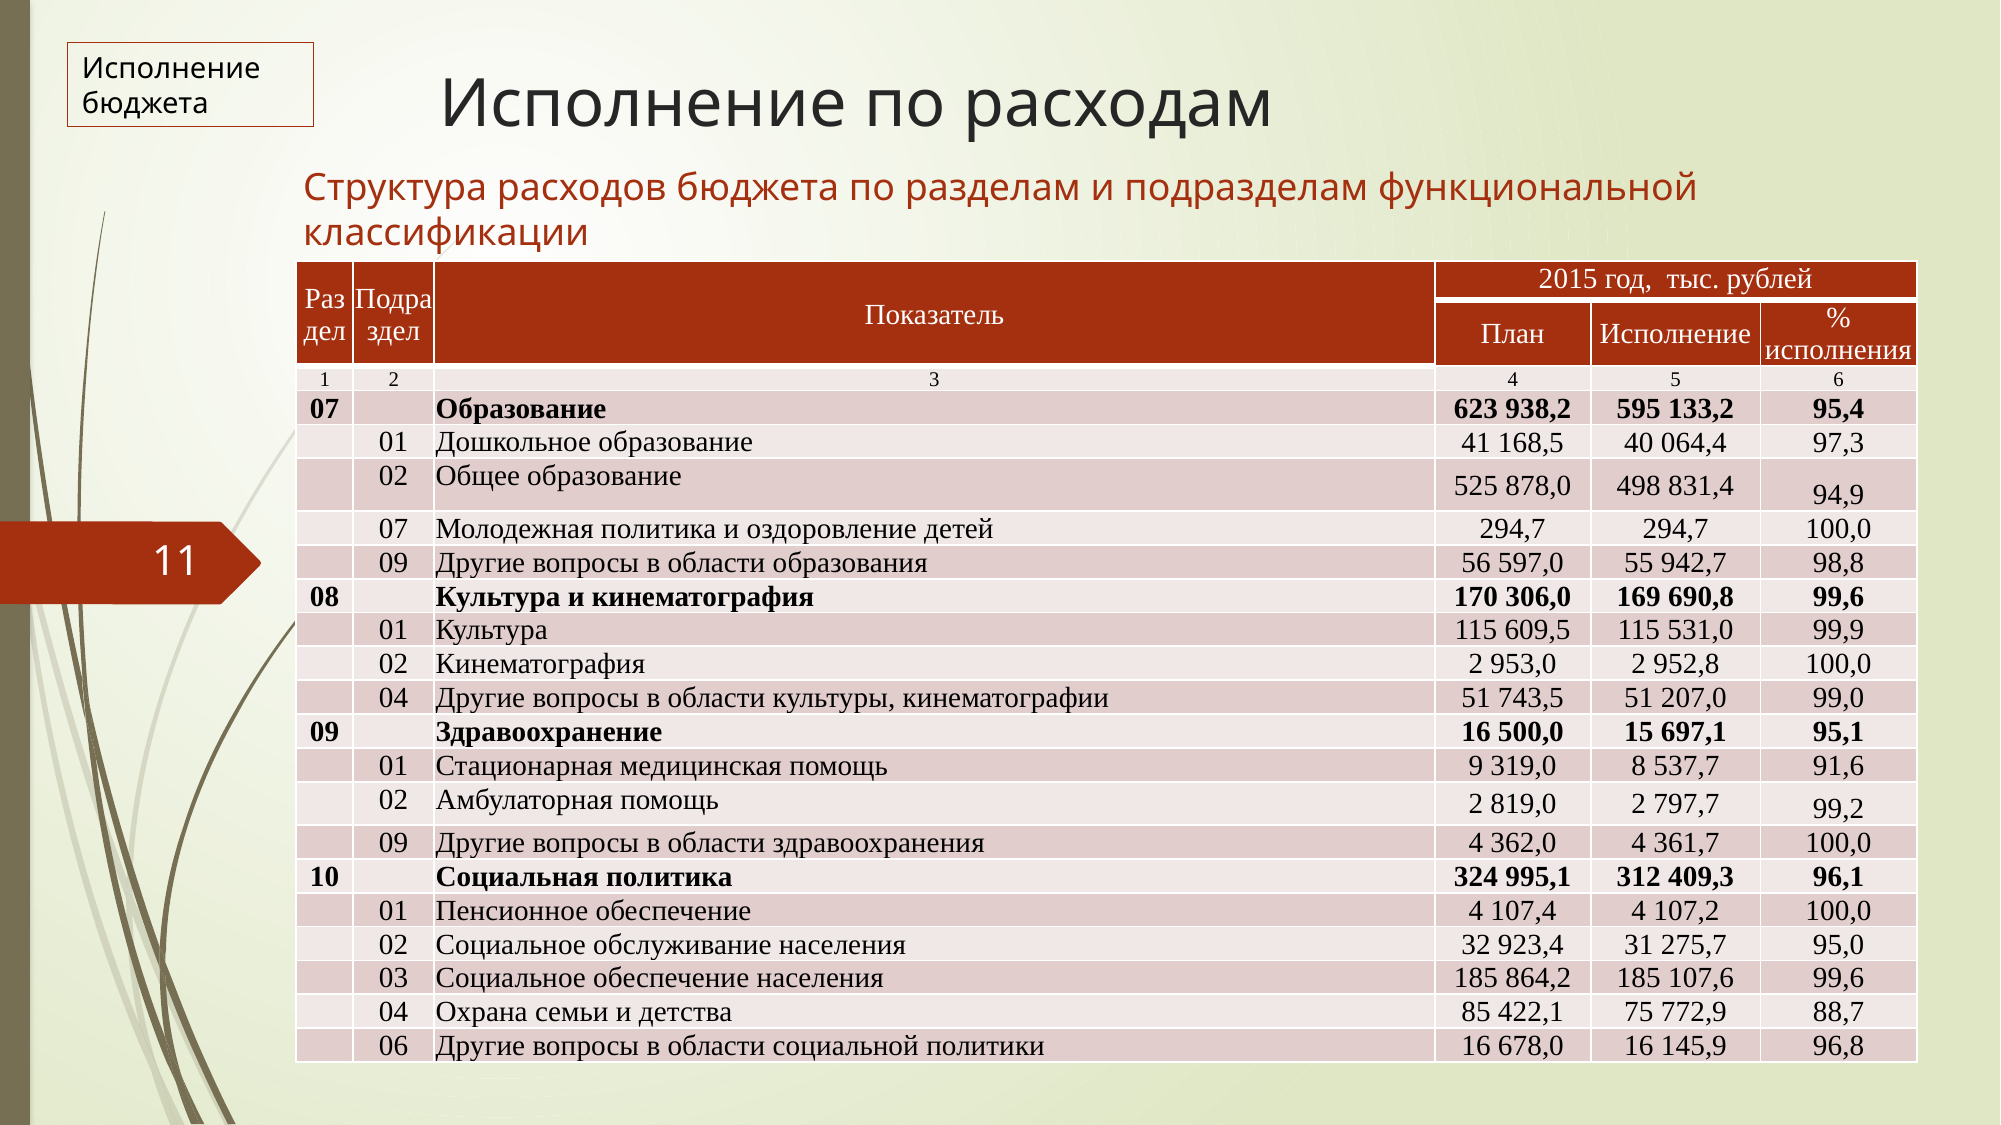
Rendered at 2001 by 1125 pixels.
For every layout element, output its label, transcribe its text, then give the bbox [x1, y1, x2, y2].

table_cell 100,0 [1761, 894, 1916, 926]
table_cell 15 697,1 [1592, 715, 1760, 747]
table_cell 94,9 [1761, 459, 1916, 510]
table_cell Образование [435, 391, 1434, 424]
table_cell 498 831,4 [1592, 459, 1760, 510]
table_cell Охрана семьи и детства [435, 995, 1434, 1027]
table_cell 2 819,0 [1436, 783, 1590, 824]
table_cell % исполнения [1761, 303, 1916, 365]
table_cell [354, 860, 433, 892]
table_cell [297, 613, 352, 645]
table_cell 4 107,2 [1592, 894, 1760, 926]
table_cell 185 864,2 [1436, 961, 1590, 993]
table_header Подраздел [354, 262, 433, 363]
table_cell 02 [354, 927, 433, 960]
table_cell 88,7 [1761, 995, 1916, 1027]
table_cell 01 [354, 749, 433, 781]
table_cell 1 [297, 369, 352, 390]
table_cell 07 [297, 391, 352, 424]
table_cell [297, 783, 352, 824]
table_cell [297, 681, 352, 713]
table_cell Пенсионное обеспечение [435, 894, 1434, 926]
table_cell 31 275,7 [1592, 927, 1760, 960]
table_cell 294,7 [1436, 512, 1590, 544]
table_cell 185 107,6 [1592, 961, 1760, 993]
table_cell [297, 512, 352, 544]
table_cell 41 168,5 [1436, 425, 1590, 457]
table_cell Другие вопросы в области социальной политики [435, 1029, 1434, 1061]
table_cell 2 953,0 [1436, 647, 1590, 679]
table_cell 2 797,7 [1592, 783, 1760, 824]
table_cell [297, 647, 352, 679]
table_cell 2 [354, 369, 433, 390]
table_cell 10 [297, 860, 352, 892]
table_cell 85 422,1 [1436, 995, 1590, 1027]
table_cell 3 [435, 369, 1434, 390]
table_cell 595 133,2 [1592, 391, 1760, 424]
table_cell 115 609,5 [1436, 613, 1590, 645]
table_cell 312 409,3 [1592, 860, 1760, 892]
table_cell [297, 826, 352, 858]
table_cell 9 319,0 [1436, 749, 1590, 781]
table_cell 56 597,0 [1436, 546, 1590, 578]
table_cell Другие вопросы в области здравоохранения [435, 826, 1434, 858]
table_cell 100,0 [1761, 826, 1916, 858]
table_cell [297, 1029, 352, 1061]
table_cell 324 995,1 [1436, 860, 1590, 892]
table_cell Культура и кинематография [435, 580, 1434, 612]
table_cell [297, 459, 352, 510]
table_cell [297, 894, 352, 926]
table_cell 96,1 [1761, 860, 1916, 892]
table_cell [297, 961, 352, 993]
table_cell Культура [435, 613, 1434, 645]
table_header 2015 год, тыс. рублей [1436, 262, 1916, 297]
table_cell Общее образование [435, 459, 1434, 510]
table_cell Дошкольное образование [435, 425, 1434, 457]
table_cell План [1436, 303, 1590, 365]
table_cell 03 [354, 961, 433, 993]
table_cell 100,0 [1761, 512, 1916, 544]
table_cell 4 107,4 [1436, 894, 1590, 926]
table_cell 623 938,2 [1436, 391, 1590, 424]
text_box Структура расходов бюджета по разделам и подразделам функциональной классификации [288, 155, 1925, 260]
slide_number 11 [87, 532, 216, 592]
table_cell [354, 580, 433, 612]
table_cell 4 362,0 [1436, 826, 1590, 858]
table_cell 4 [1436, 367, 1590, 390]
table_cell 01 [354, 425, 433, 457]
table_cell Социальное обеспечение населения [435, 961, 1434, 993]
table_cell 04 [354, 995, 433, 1027]
table_cell 99,6 [1761, 580, 1916, 612]
table_cell 6 [1761, 367, 1916, 390]
table_cell 16 678,0 [1436, 1029, 1590, 1061]
title Исполнение по расходам [424, 44, 1888, 156]
table_cell 8 537,7 [1592, 749, 1760, 781]
table_cell Стационарная медицинская помощь [435, 749, 1434, 781]
table_cell 32 923,4 [1436, 927, 1590, 960]
table_cell 294,7 [1592, 512, 1760, 544]
table_cell 16 145,9 [1592, 1029, 1760, 1061]
table_cell 09 [354, 826, 433, 858]
table_cell [297, 425, 352, 457]
table_cell 2 952,8 [1592, 647, 1760, 679]
table_cell Социальное обслуживание населения [435, 927, 1434, 960]
table_cell 95,4 [1761, 391, 1916, 424]
table_cell 525 878,0 [1436, 459, 1590, 510]
table_cell 100,0 [1761, 647, 1916, 679]
table_cell [297, 927, 352, 960]
table_cell 51 207,0 [1592, 681, 1760, 713]
table_cell 99,6 [1761, 961, 1916, 993]
table_cell 4 361,7 [1592, 826, 1760, 858]
table_cell 51 743,5 [1436, 681, 1590, 713]
table_cell 02 [354, 647, 433, 679]
table_cell 01 [354, 613, 433, 645]
table_header Показатель [435, 262, 1434, 363]
table_cell 40 064,4 [1592, 425, 1760, 457]
table_cell 04 [354, 681, 433, 713]
table_cell 169 690,8 [1592, 580, 1760, 612]
table_cell 02 [354, 459, 433, 510]
table_cell 99,9 [1761, 613, 1916, 645]
table_cell 55 942,7 [1592, 546, 1760, 578]
table_cell Другие вопросы в области культуры, кинематографии [435, 681, 1434, 713]
table_cell 01 [354, 894, 433, 926]
text_box Исполнение бюджета [67, 42, 314, 127]
table_cell 16 500,0 [1436, 715, 1590, 747]
table_cell 09 [297, 715, 352, 747]
table_cell 5 [1592, 367, 1760, 390]
table_cell 08 [297, 580, 352, 612]
table_cell 06 [354, 1029, 433, 1061]
table_cell 91,6 [1761, 749, 1916, 781]
table_cell 97,3 [1761, 425, 1916, 457]
table_cell [297, 995, 352, 1027]
table_cell [354, 715, 433, 747]
table_header Раздел [297, 262, 352, 363]
table_cell Кинематография [435, 647, 1434, 679]
table_cell [297, 749, 352, 781]
table_cell Амбулаторная помощь [435, 783, 1434, 824]
table_cell Исполнение [1592, 303, 1760, 365]
table_cell 96,8 [1761, 1029, 1916, 1061]
table_cell Здравоохранение [435, 715, 1434, 747]
table_cell Другие вопросы в области образования [435, 546, 1434, 578]
table_cell 02 [354, 783, 433, 824]
table_cell 99,2 [1761, 783, 1916, 824]
table_cell 09 [354, 546, 433, 578]
table_cell 75 772,9 [1592, 995, 1760, 1027]
table_cell [354, 391, 433, 424]
table_cell 07 [354, 512, 433, 544]
table_cell 95,1 [1761, 715, 1916, 747]
table_cell 95,0 [1761, 927, 1916, 960]
table_cell Молодежная политика и оздоровление детей [435, 512, 1434, 544]
table_cell 98,8 [1761, 546, 1916, 578]
table_cell [297, 546, 352, 578]
table_cell 115 531,0 [1592, 613, 1760, 645]
table_cell 99,0 [1761, 681, 1916, 713]
table_cell 170 306,0 [1436, 580, 1590, 612]
table_cell Социальная политика [435, 860, 1434, 892]
